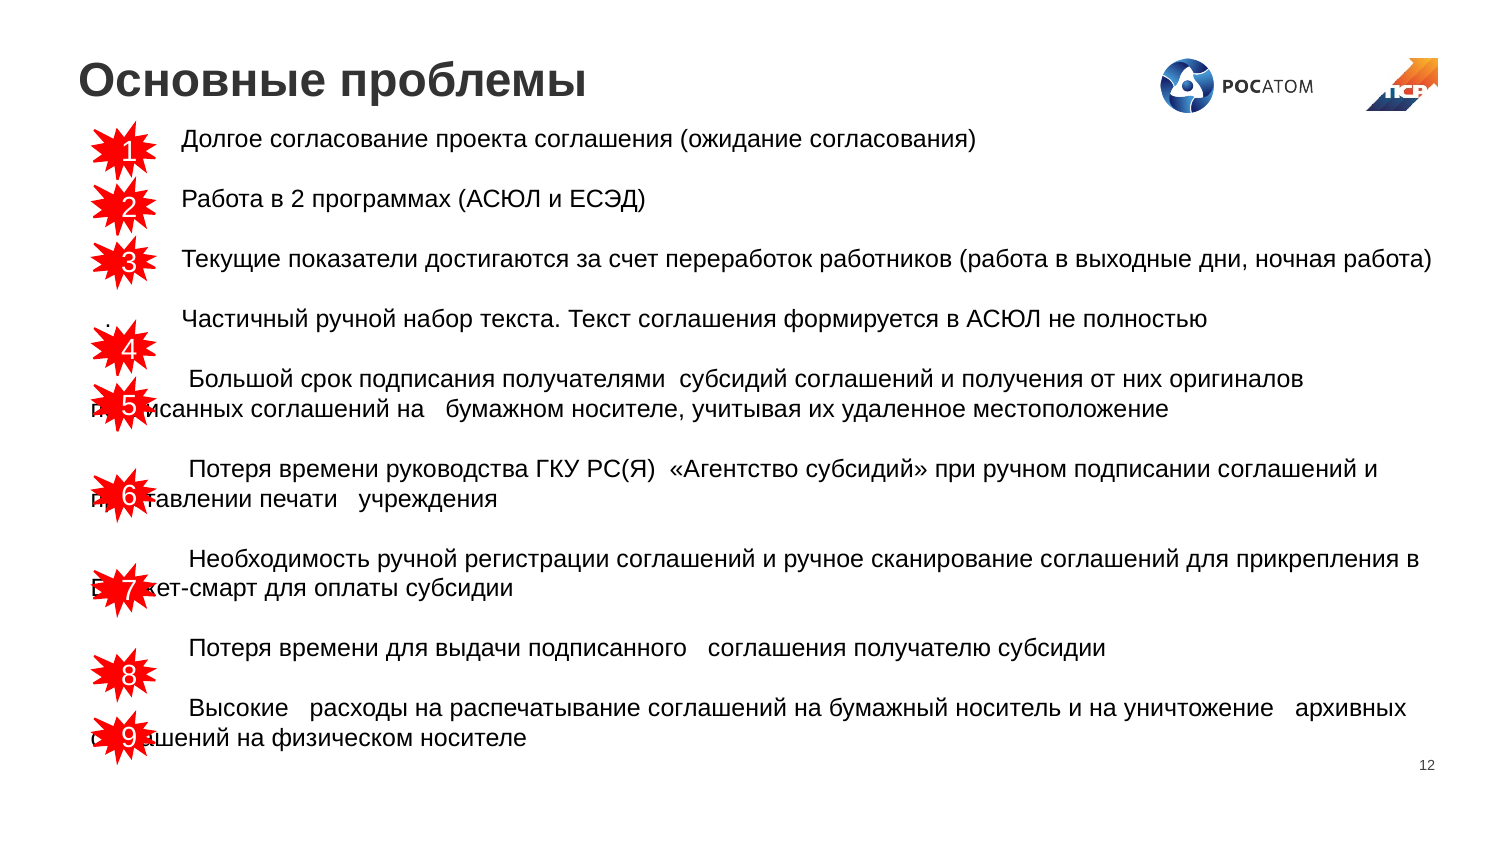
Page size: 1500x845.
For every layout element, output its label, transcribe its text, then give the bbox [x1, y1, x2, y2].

picture [1160, 58, 1313, 113]
text_box 5 [90, 376, 157, 432]
text_box 4 [90, 319, 157, 376]
text_box 7 [90, 562, 158, 619]
picture [1365, 58, 1438, 113]
text_box 1 [90, 120, 157, 181]
text_box 8 [90, 647, 158, 703]
text_box 3 [90, 235, 158, 291]
text_box 6 [90, 467, 158, 524]
text_box 9 [90, 710, 158, 766]
title Основные проблемы [78, 55, 1155, 110]
text_box 2 [90, 176, 157, 236]
list Долгое согласование проекта соглашения (ожидание согласования) Работа в 2 программах (АСЮЛ и ЕСЭД) Текущие показатели достигаются за счет переработок работников (работа в выходные дни, ночная работа) . Частичный ручной набор текста. Текст соглашения формируется в АСЮЛ не полностью Большой срок подписания получателями субсидий соглашений и получения от них оригиналов подписанных соглашений на бумажном носителе, учитывая их удаленное местоположение Потеря времени руководства ГКУ РС(Я) «Агентство субсидий» при ручном подписании соглашений и проставлении печати учреждения Необходимость ручной регистрации соглашений и ручное сканирование соглашений для прикрепления в Бюджет-смарт для оплаты субсидии Потеря времени для выдачи подписанного соглашения получателю субсидии Высокие расходы на распечатывание соглашений на бумажный носитель и на уничтожение архивных соглашений на физическом носителе [90, 122, 1455, 792]
